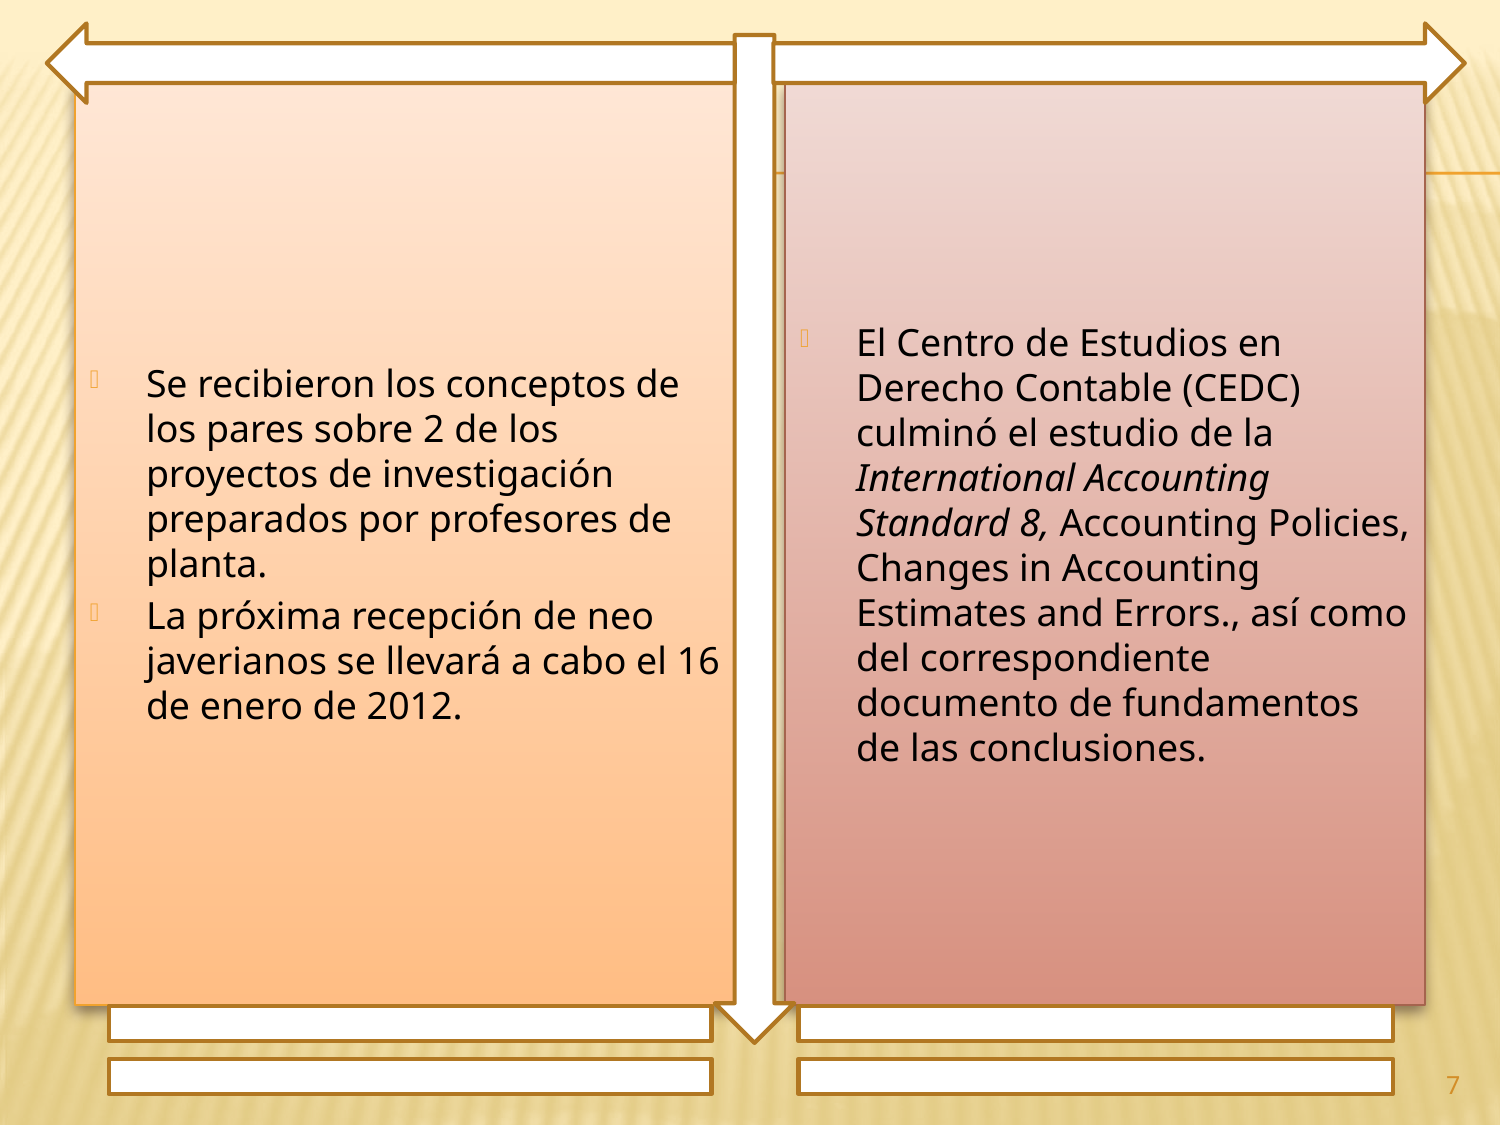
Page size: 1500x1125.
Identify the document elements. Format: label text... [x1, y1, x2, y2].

text_box [771, 21, 1467, 105]
text_box [796, 1057, 1395, 1096]
text_box [796, 1004, 1395, 1043]
slide_number 7 [1350, 1062, 1475, 1103]
list El Centro de Estudios en Derecho Contable (CEDC) culminó el estudio de la International Accounting Standard 8, Accounting Policies, Changes in Accounting Estimates and Errors., así como del correspondiente documento de fundamentos de las conclusiones. [784, 86, 1426, 1006]
text_box [44, 21, 737, 105]
text_box [107, 1057, 714, 1096]
text_box [107, 1004, 714, 1043]
text_box [712, 32, 797, 1046]
list Se recibieron los conceptos de los pares sobre 2 de los proyectos de investigación preparados por profesores de planta. La próxima recepción de neo javerianos se llevará a cabo el 16 de enero de 2012. [74, 86, 732, 1006]
